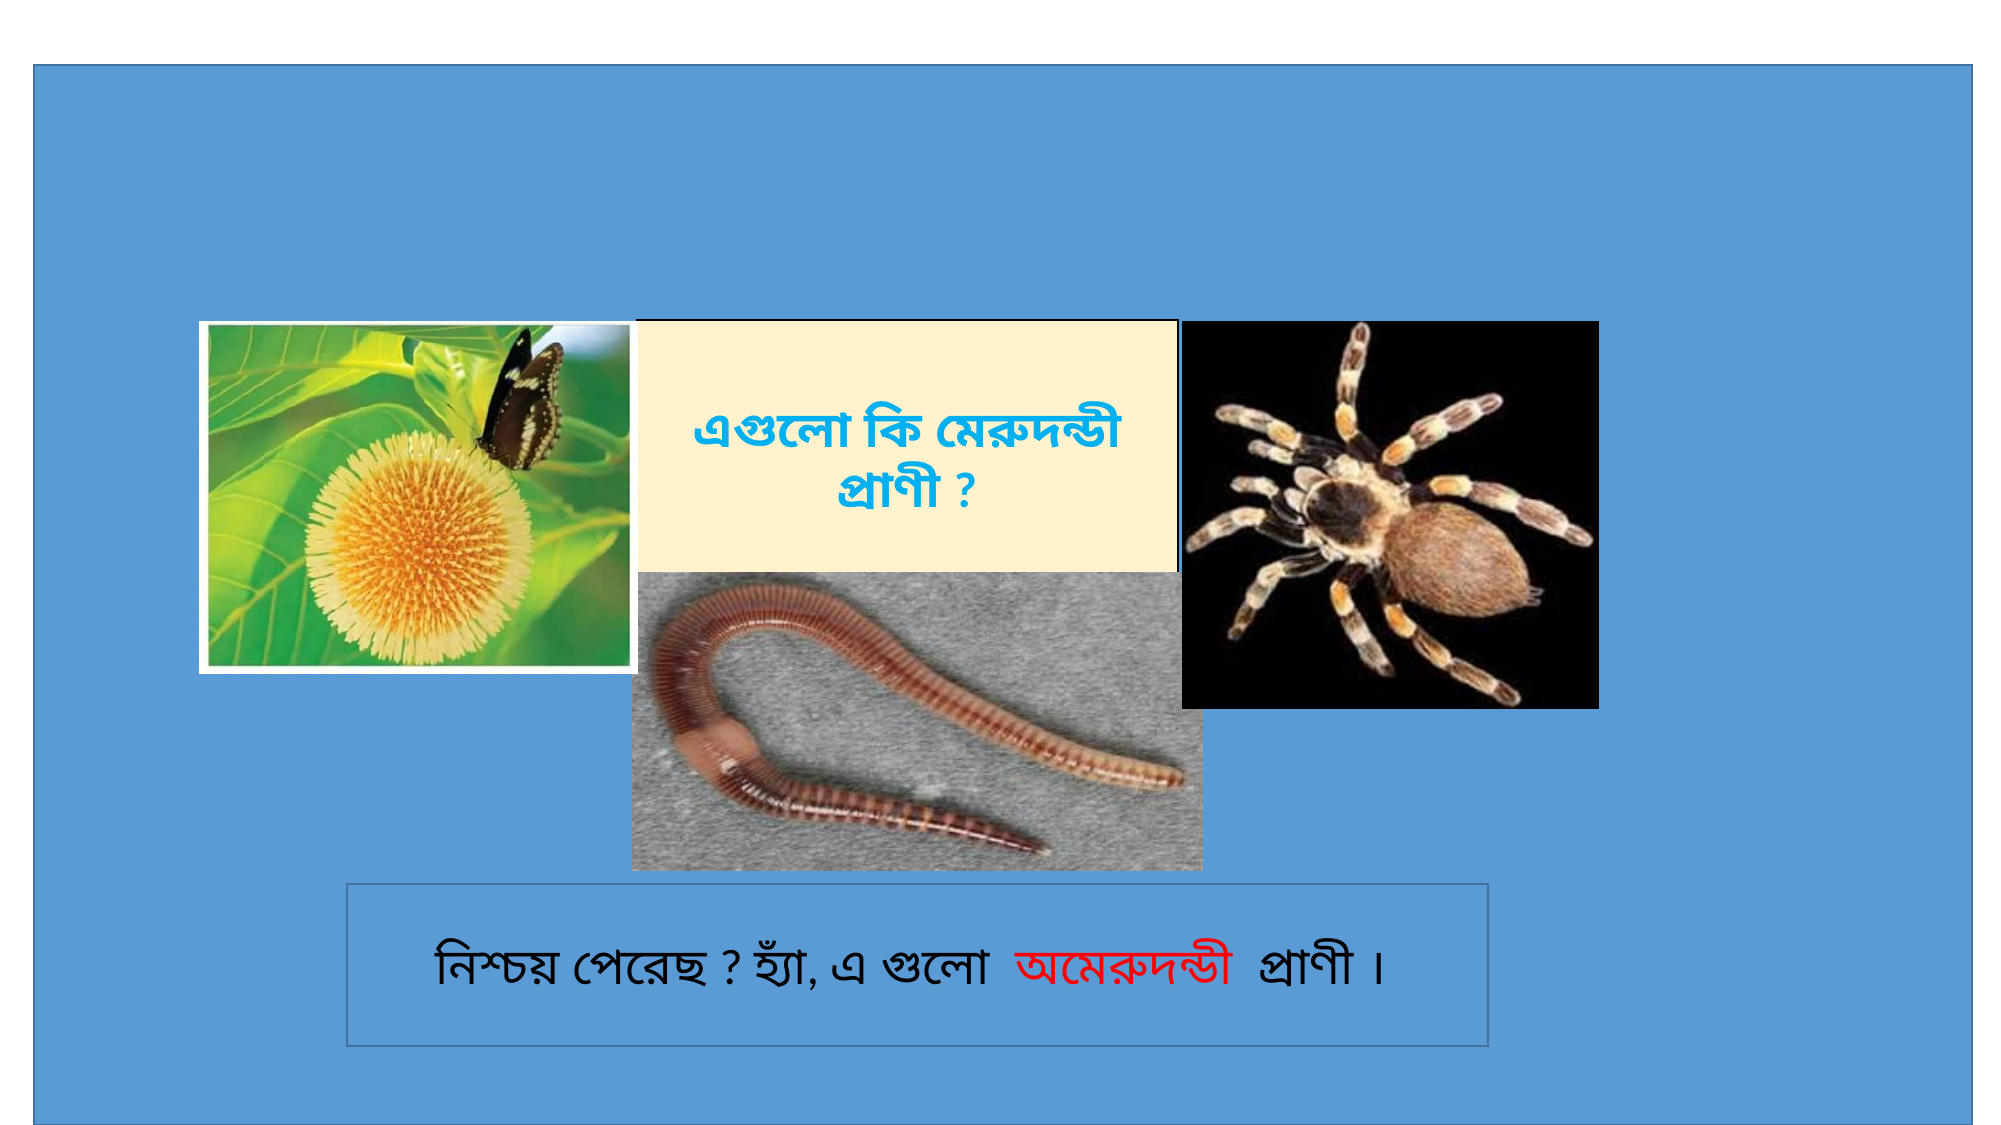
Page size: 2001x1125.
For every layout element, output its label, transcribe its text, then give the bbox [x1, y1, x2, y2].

picture [199, 321, 1599, 871]
text_box [33, 64, 1973, 1125]
text_box নিশ্চয় পেরেছ ? হ্যাঁ, এ গুলো অমেরুদন্ডী প্রাণী । [346, 883, 1489, 1047]
text_box এগুলো কি মেরুদন্ডী প্রাণী ? [636, 319, 1179, 572]
